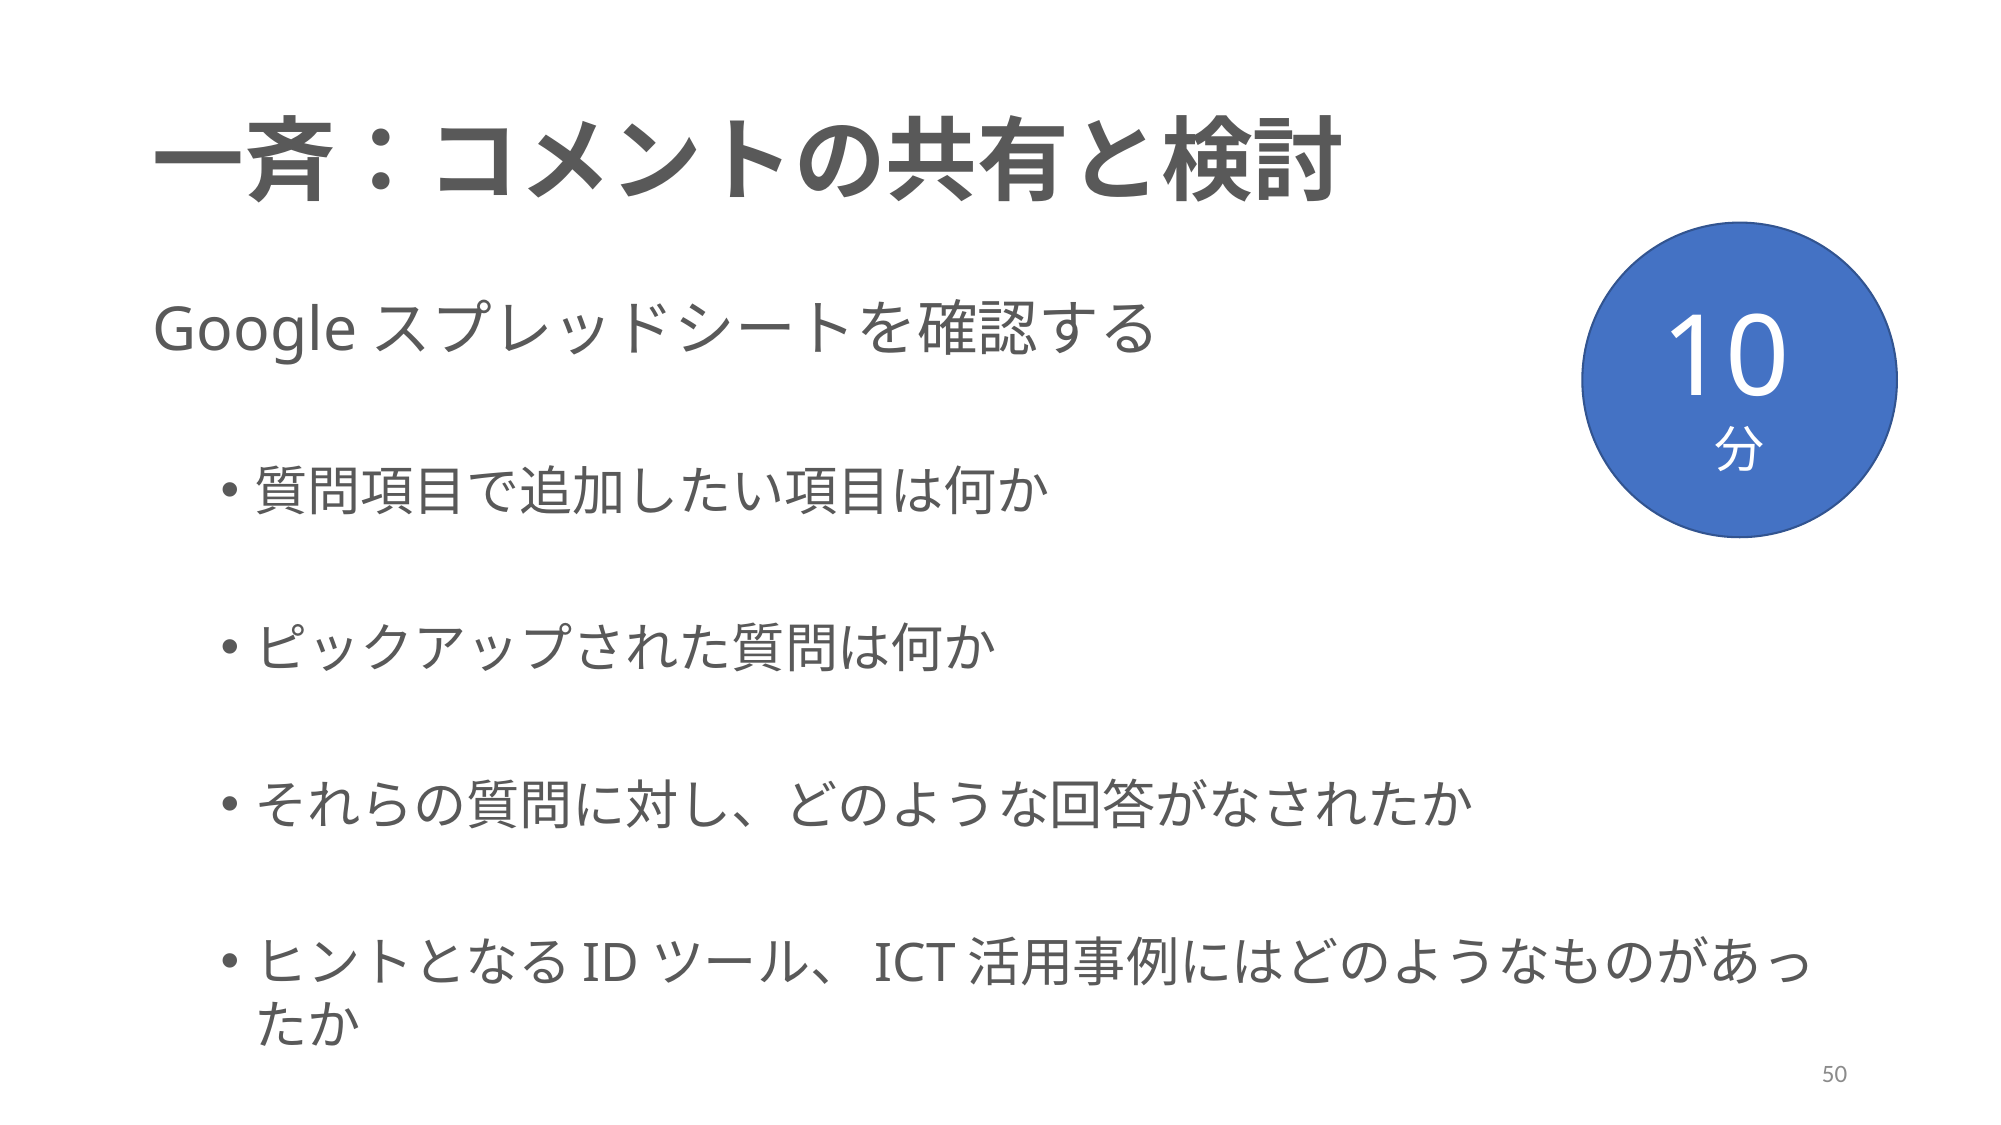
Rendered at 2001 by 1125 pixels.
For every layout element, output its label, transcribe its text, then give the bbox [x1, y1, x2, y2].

list Googleスプレッドシートを確認する 質問項目で追加したい項目は何か ピックアップされた質問は何か それらの質問に対し、どのような回答がなされたか ヒントとなるIDツール、ICT活用事例にはどのようなものがあったか [137, 290, 1863, 1069]
text_box 10分 [1581, 221, 1899, 539]
slide_number 50 [1412, 1042, 1863, 1103]
title 一斉：コメントの共有と検討 [137, 90, 1863, 238]
